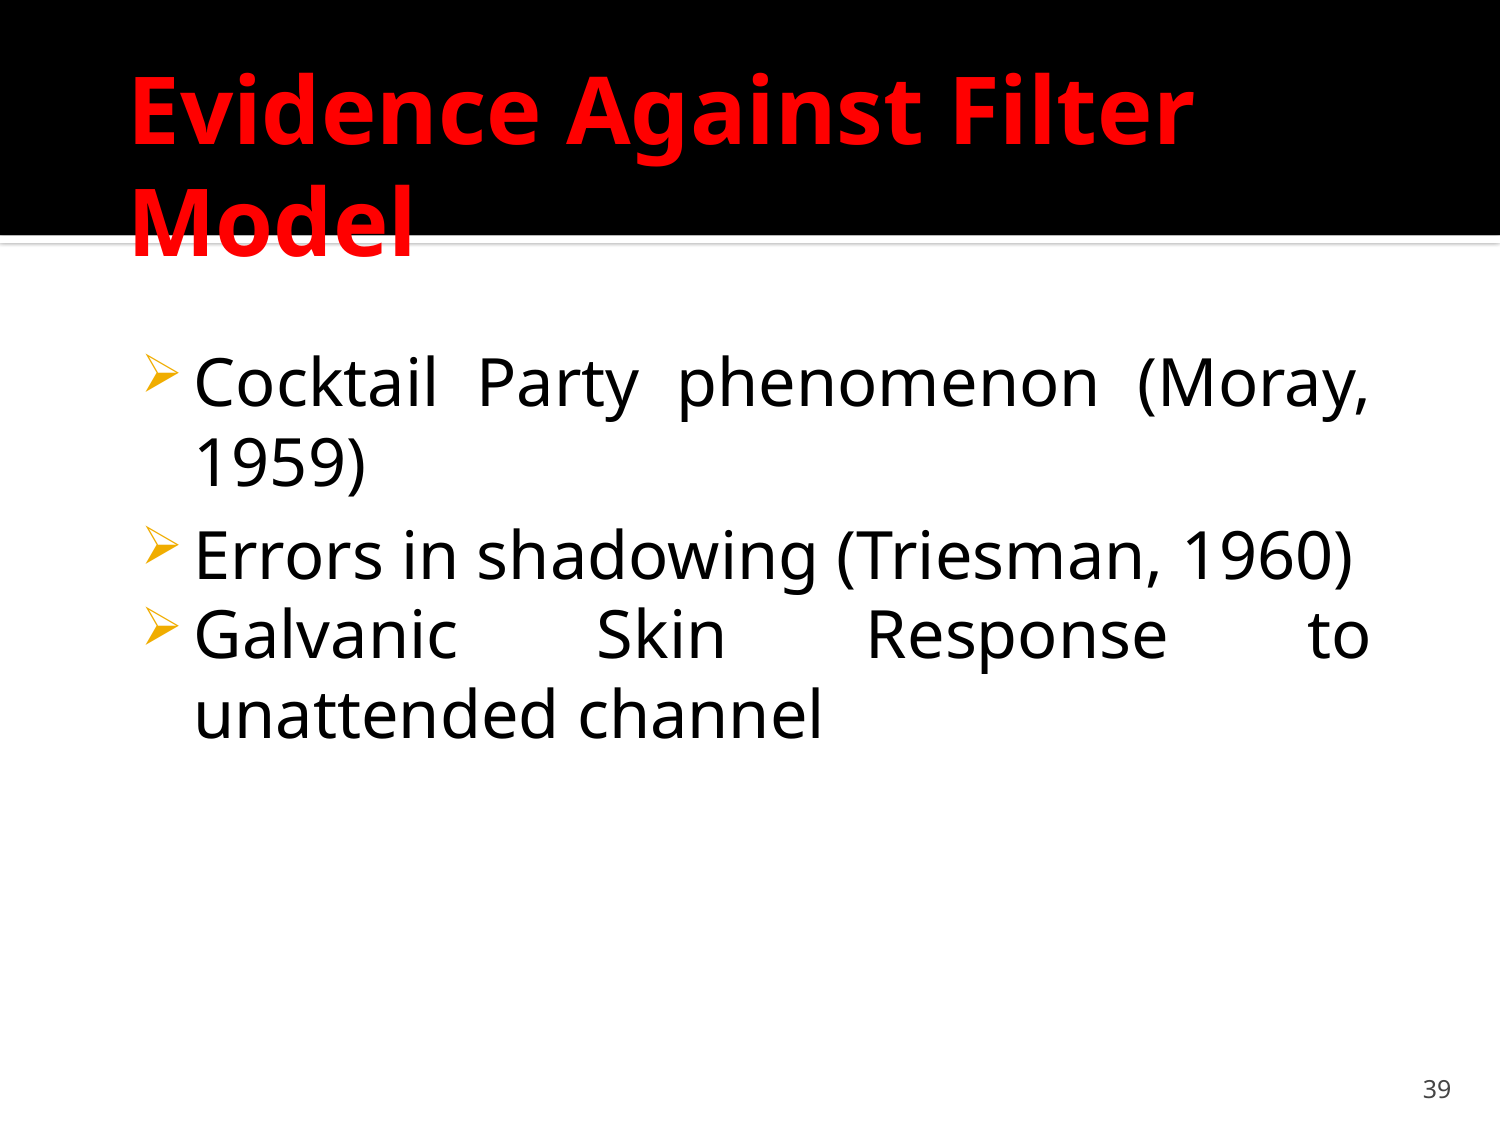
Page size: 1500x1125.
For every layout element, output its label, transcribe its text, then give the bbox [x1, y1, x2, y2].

list Cocktail Party phenomenon (Moray, 1959) Errors in shadowing (Triesman, 1960) Galvanic Skin Response to unattended channel [112, 324, 1388, 986]
slide_number 39 [1345, 1062, 1467, 1108]
title Evidence Against Filter Model [112, 43, 1388, 283]
